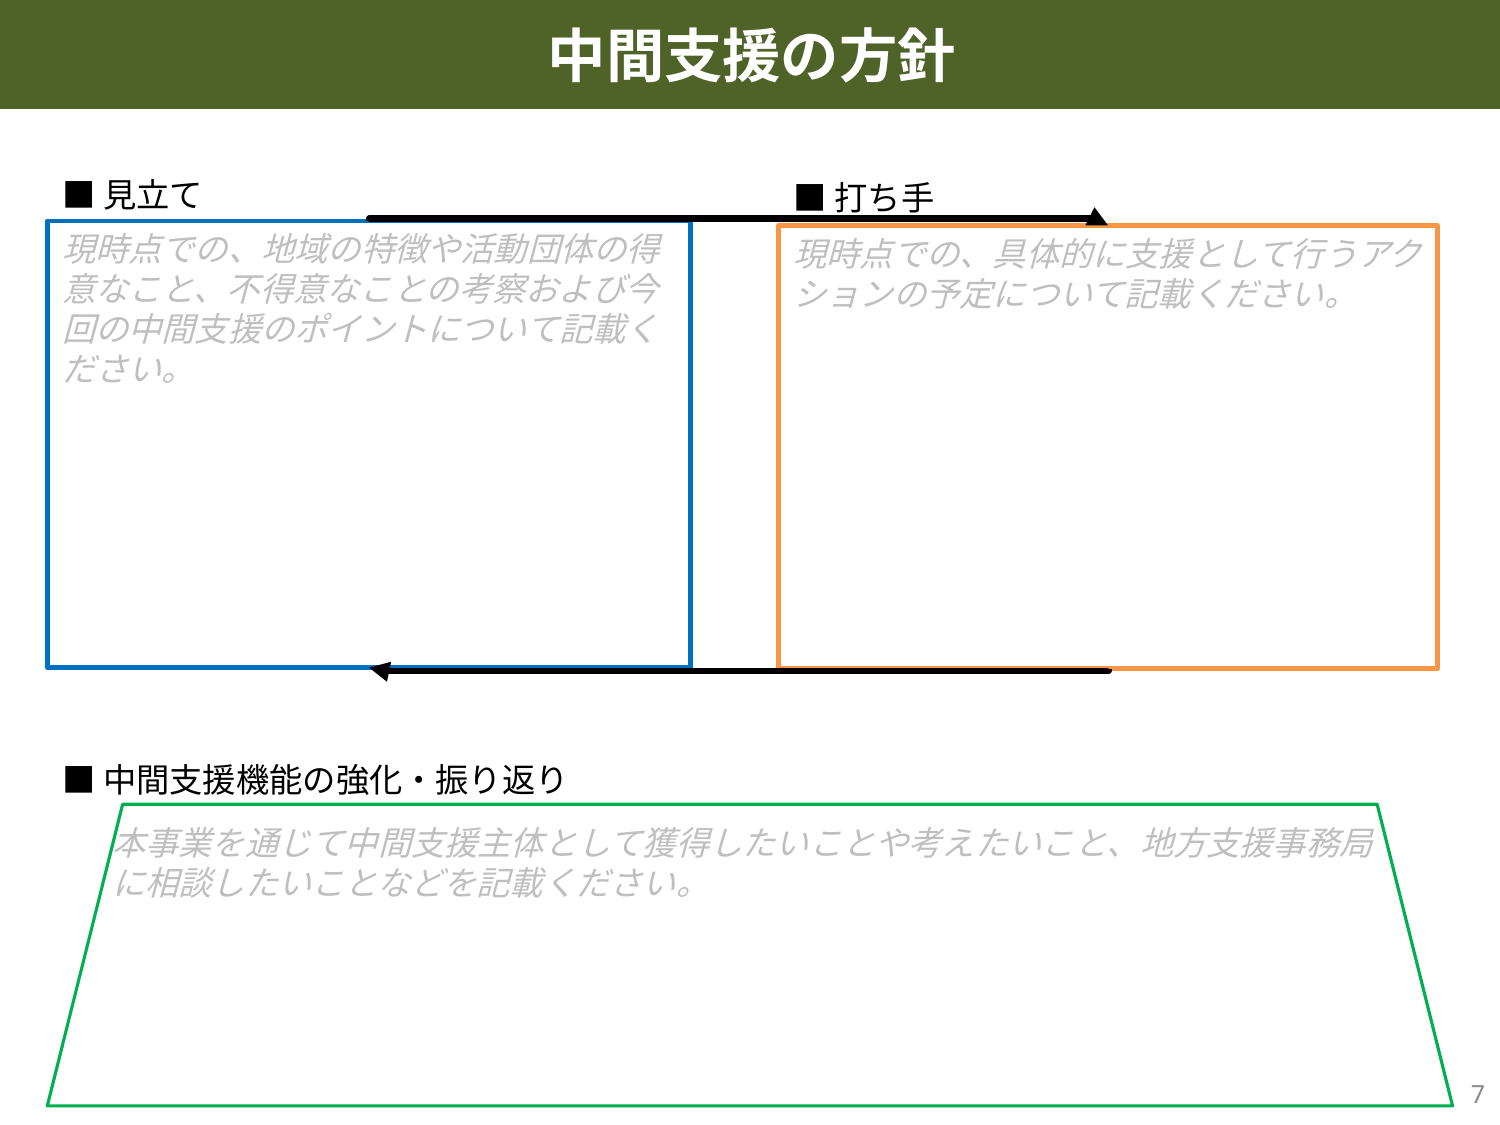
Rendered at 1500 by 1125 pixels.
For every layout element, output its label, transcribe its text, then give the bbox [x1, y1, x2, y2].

text_box 中間支援の方針 [746, 0, 1500, 109]
text_box ■中間支援機能の強化・振り返り [47, 752, 597, 807]
text_box ■見立て [47, 166, 370, 222]
text_box 中間支援の方針 [0, 0, 731, 109]
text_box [736, 0, 741, 593]
slide_number 6 [1149, 1065, 1500, 1125]
text_box ■打ち手 [778, 169, 1438, 225]
text_box 現時点での、地域の特徴や活動団体の得意なこと、不得意なことの考察および今回の中間支援のポイントについて記載ください。 [47, 222, 691, 668]
text_box 現時点での、具体的に支援として行うアクションの予定について記載ください。 [778, 225, 1438, 669]
text_box 本事業を通じて中間支援主体として獲得したいことや考えたいこと、地方支援事務局に相談したいことなどを記載ください。 [47, 804, 1453, 1106]
